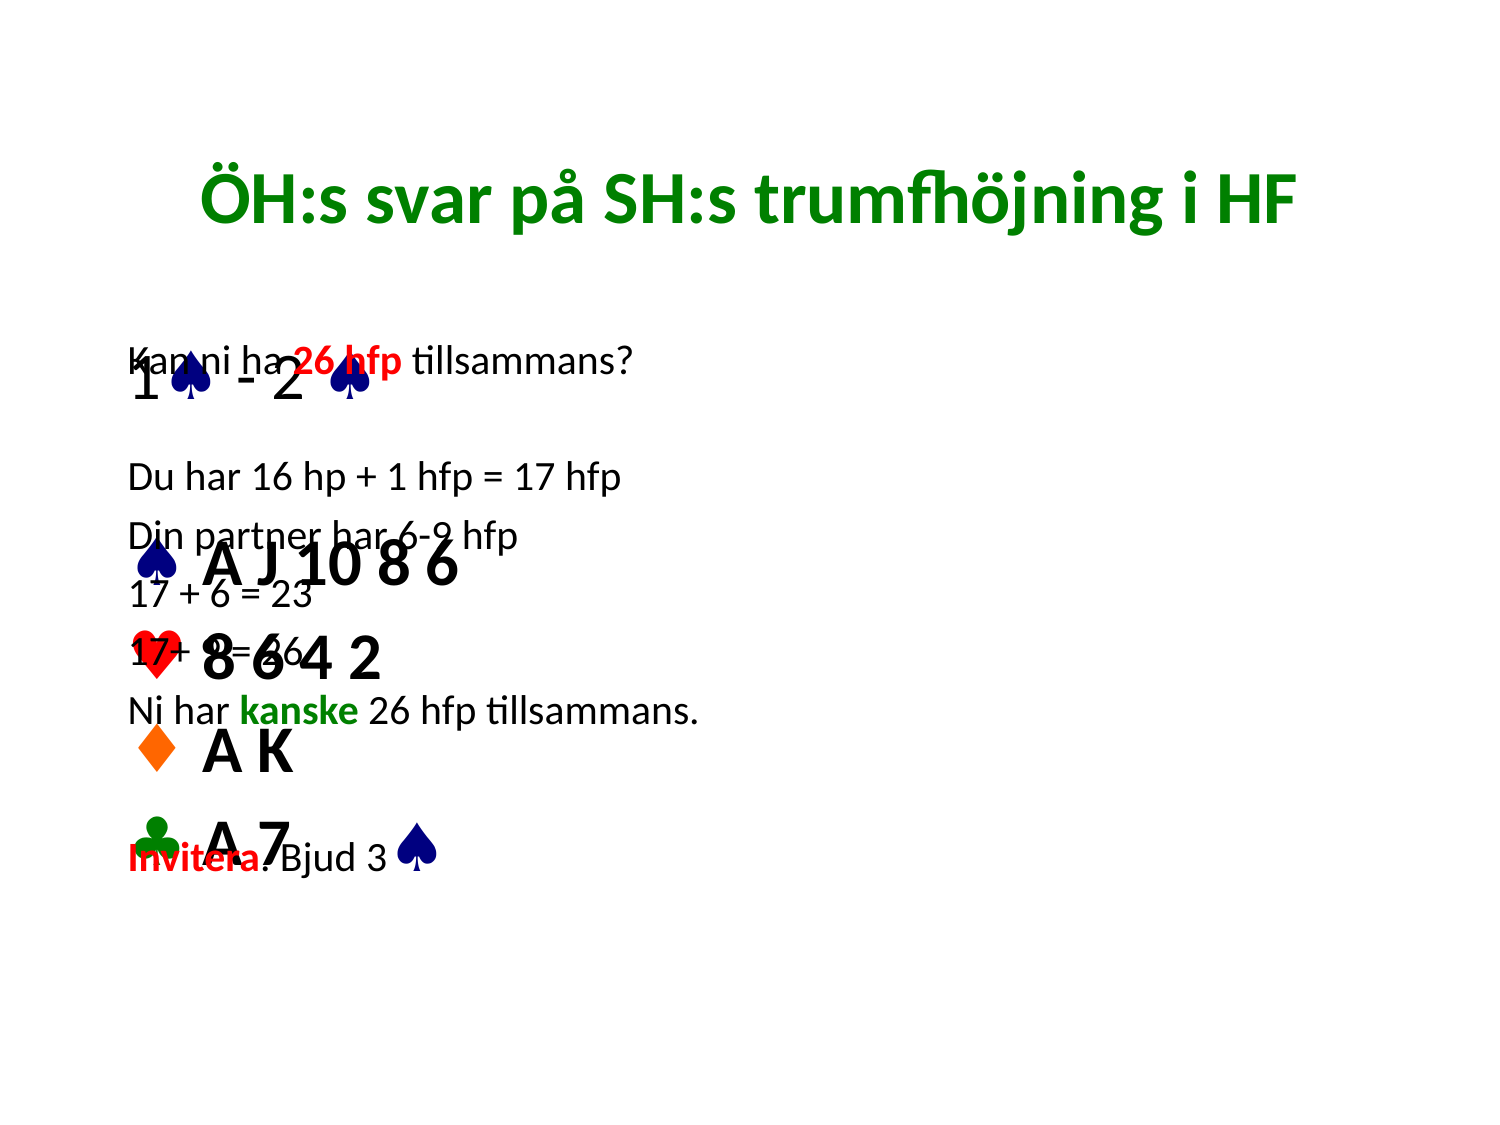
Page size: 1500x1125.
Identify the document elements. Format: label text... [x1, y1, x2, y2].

title ÖH:s svar på SH:s trumfhöjning i HF [112, 99, 1388, 288]
list Kan ni ha 26 hfp tillsammans? Du har 16 hp + 1 hfp = 17 hfp Din partner har 6-9 hfp 17 + 6 = 23 17+ 9 = 26 Ni har kanske 26 hfp tillsammans. Invitera. Bjud 3♠ [112, 324, 1388, 1000]
